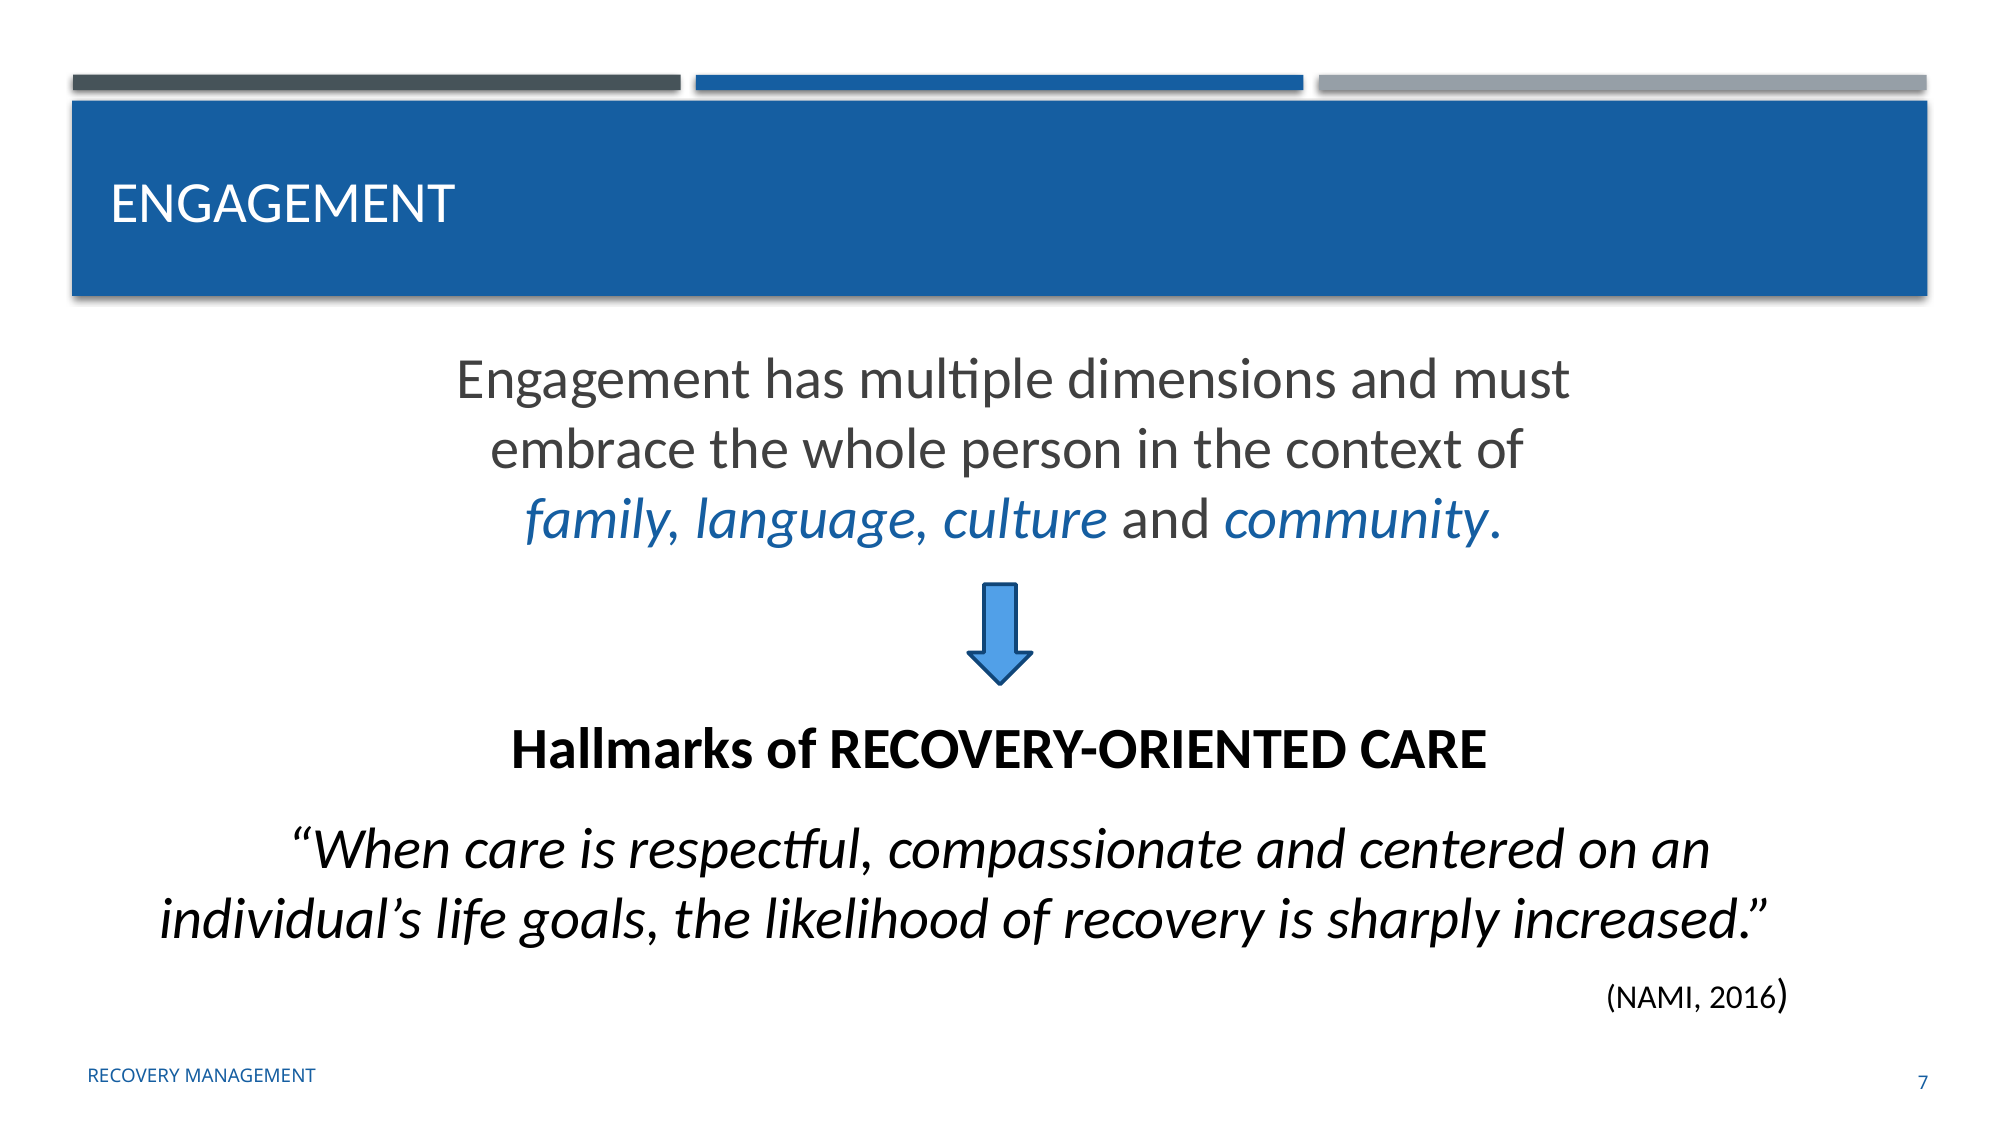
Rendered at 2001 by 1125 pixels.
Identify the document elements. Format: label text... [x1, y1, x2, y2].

footer Recovery management [72, 1045, 1191, 1106]
list Engagement has multiple dimensions and must embrace the whole person in the context of family, language, culture and community. [342, 332, 1687, 702]
text_box Hallmarks of RECOVERY-ORIENTED CARE “When care is respectful, compassionate and centered on an individual’s life goals, the likelihood of recovery is sharply increased.” (NAMI, 2016) [139, 702, 1861, 1028]
title engagement [95, 75, 1905, 243]
slide_number 7 [1770, 1053, 1944, 1114]
text_box [966, 582, 1034, 686]
